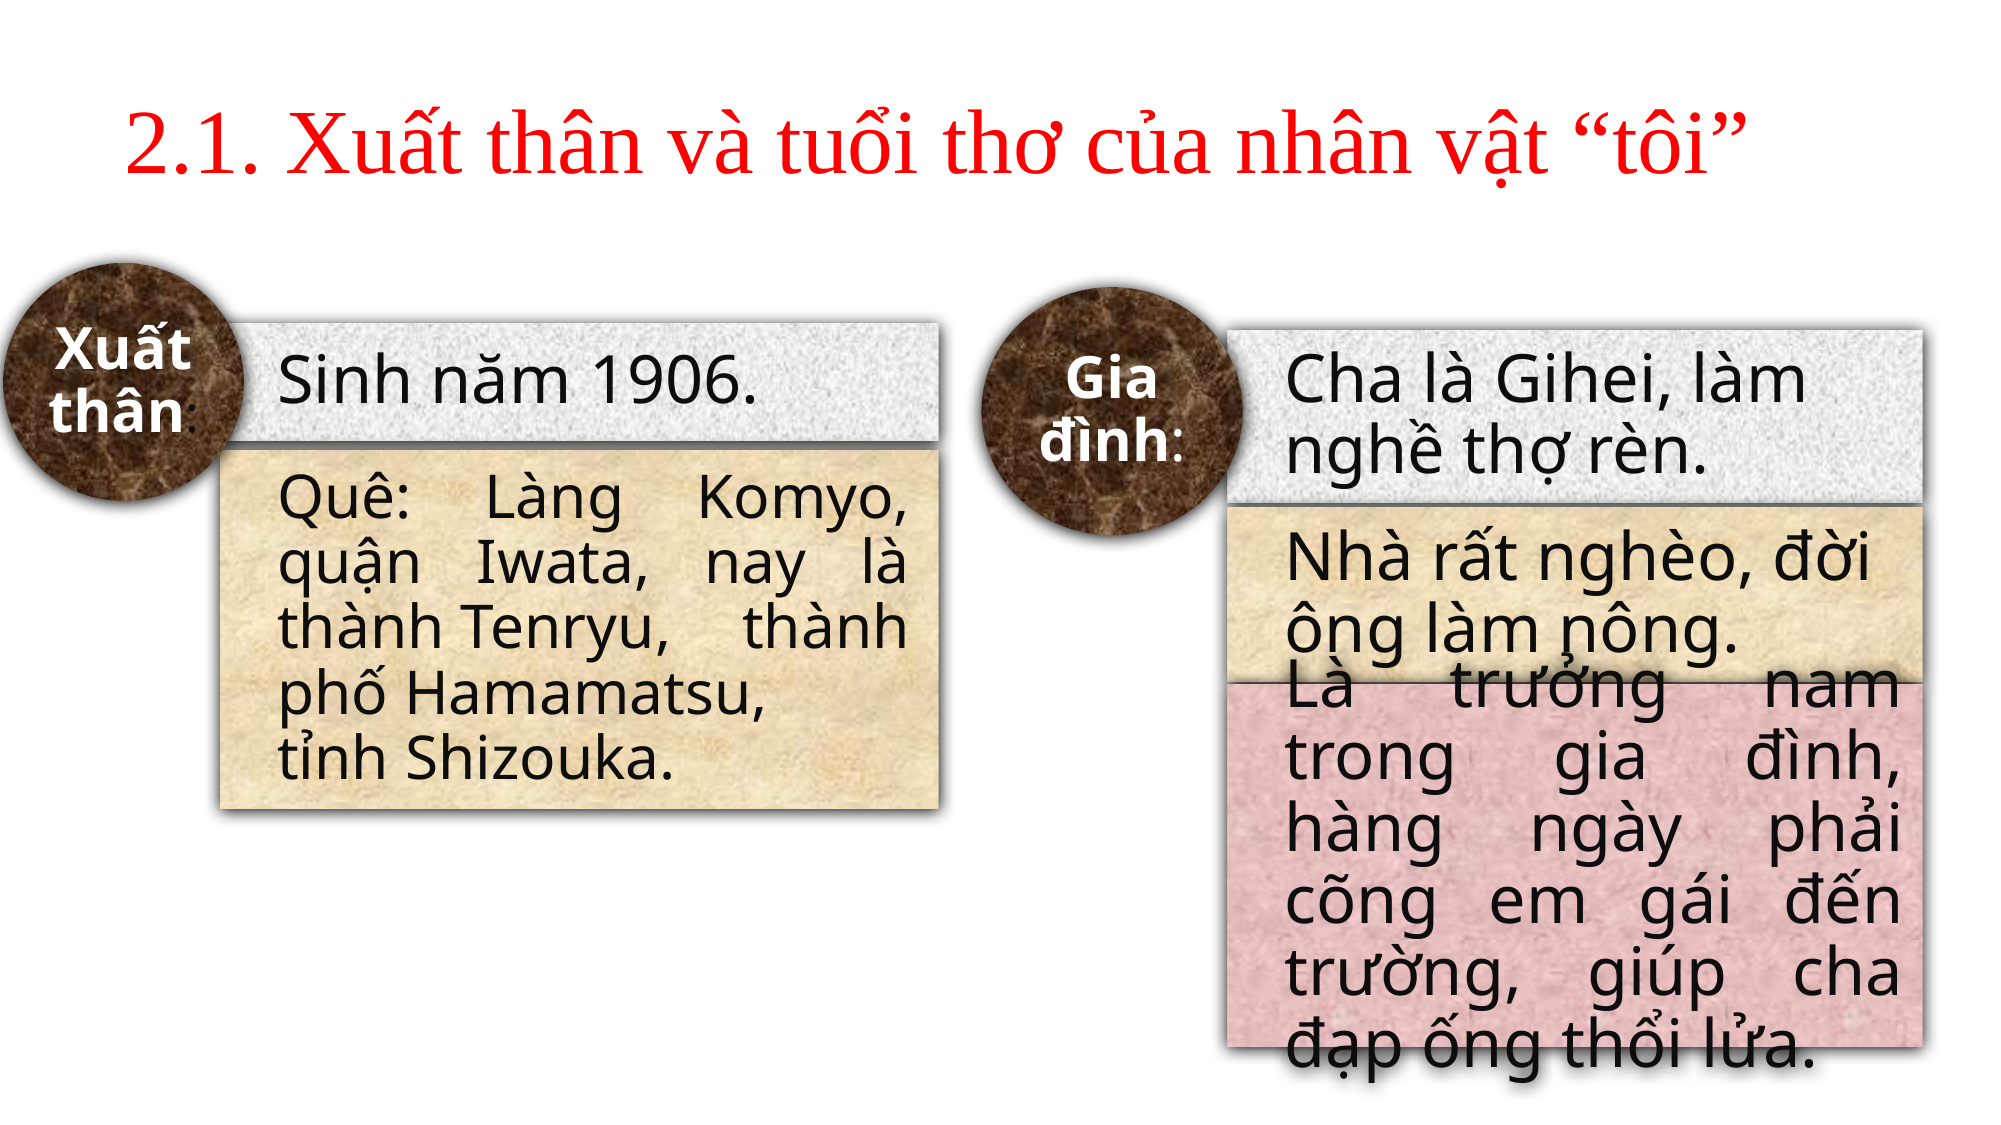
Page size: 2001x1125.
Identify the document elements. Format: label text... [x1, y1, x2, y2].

text_box Gia đình: [980, 286, 1244, 537]
text_box Quê: Làng Komyo, quận Iwata, nay là thành Tenryu, thành phố Hamamatsu, tỉnh Shizouka. [219, 449, 940, 810]
text_box 2.1. Xuất thân và tuổi thơ của nhân vật “tôi” [109, 73, 1768, 199]
text_box Là trưởng nam trong gia đình, hàng ngày phải cõng em gái đến trường, giúp cha đạp ống thổi lửa. [1226, 683, 1924, 1048]
text_box Cha là Gihei, làm nghề thợ rèn. [1229, 329, 1924, 497]
text_box Nhà rất nghèo, đời ông làm nông. [1226, 507, 1924, 673]
text_box Sinh năm 1906. [244, 323, 940, 439]
text_box Xuất thân: [2, 261, 245, 502]
